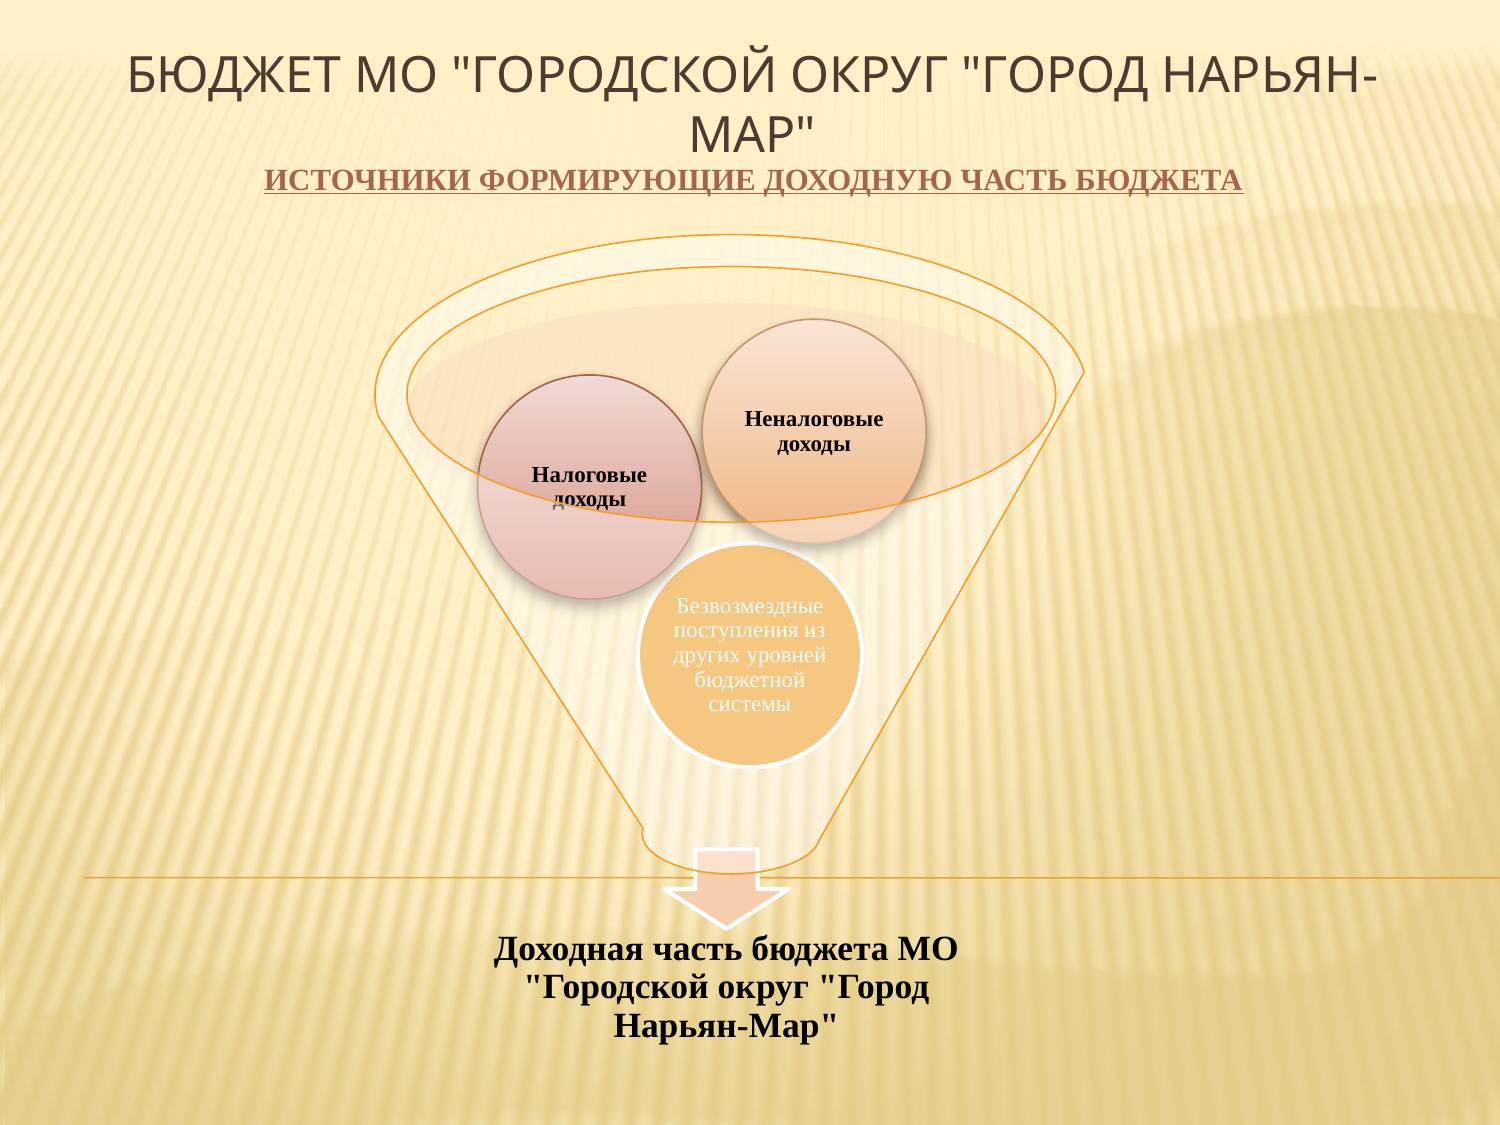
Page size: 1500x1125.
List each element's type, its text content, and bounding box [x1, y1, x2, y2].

title Бюджет МО "Городской округ "Город Нарьян-Мар" [58, 35, 1447, 236]
text_box Источники формирующие доходную часть бюджета [175, 152, 1332, 224]
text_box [23, 249, 1430, 1048]
